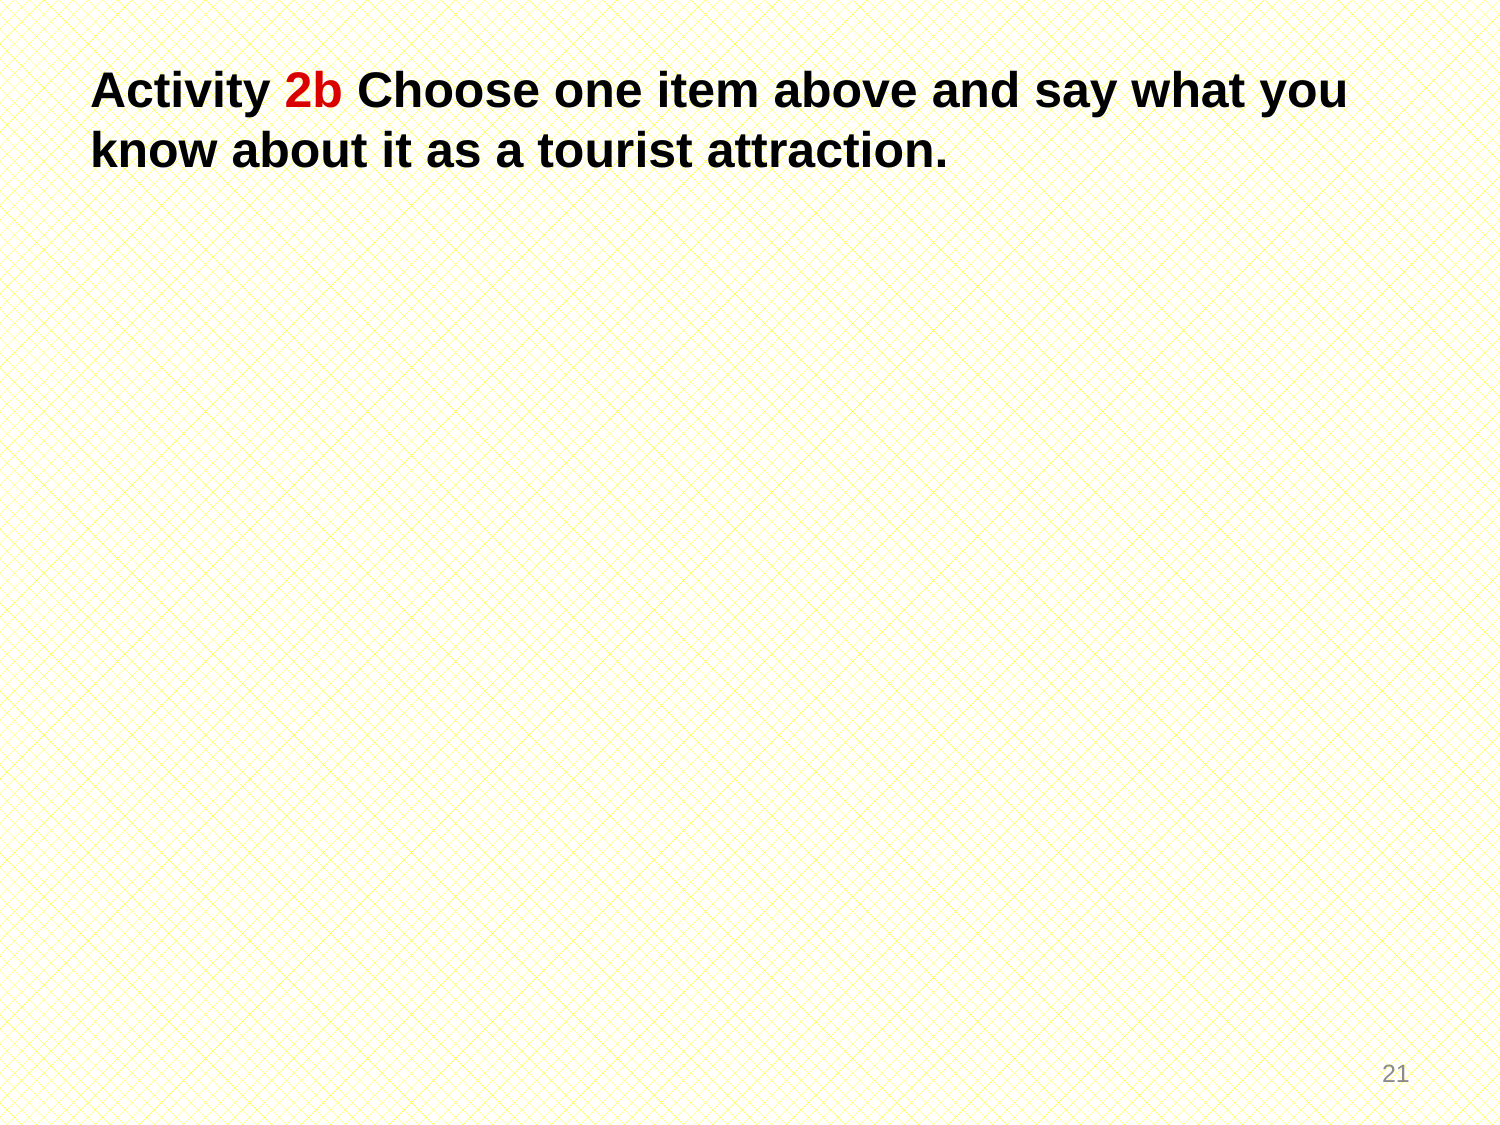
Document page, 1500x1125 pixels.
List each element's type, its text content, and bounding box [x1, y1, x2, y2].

slide_number 20 [1074, 1042, 1425, 1103]
list Activity 2b Choose one item above and say what you know about it as a tourist attraction. [75, 50, 1425, 1005]
